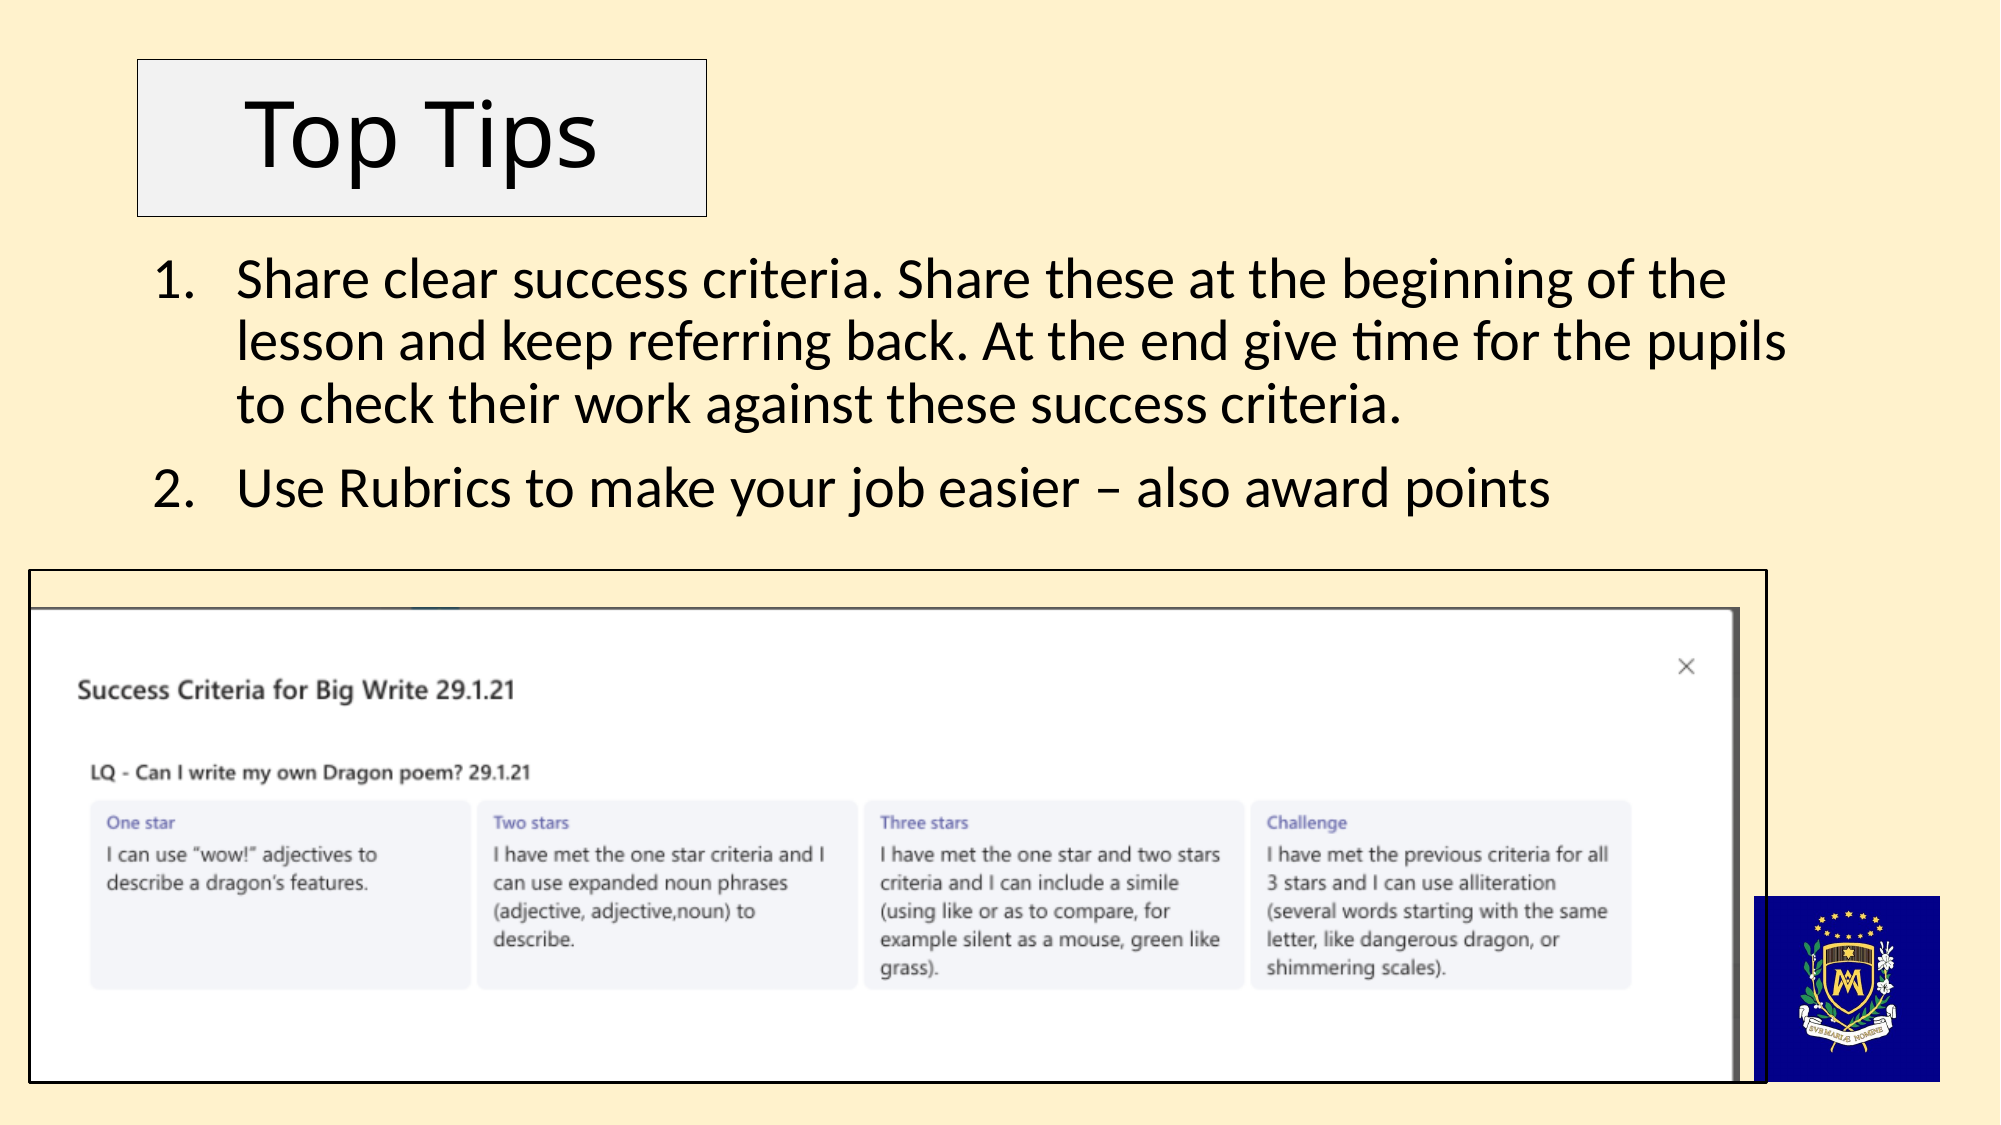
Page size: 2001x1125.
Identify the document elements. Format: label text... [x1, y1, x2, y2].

title Top Tips [137, 59, 707, 217]
list Share clear success criteria. Share these at the beginning of the lesson and keep referring back. At the end give time for the pupils to check their work against these success criteria. Use Rubrics to make your job easier – also award points [137, 240, 1863, 896]
picture [30, 571, 1940, 1082]
